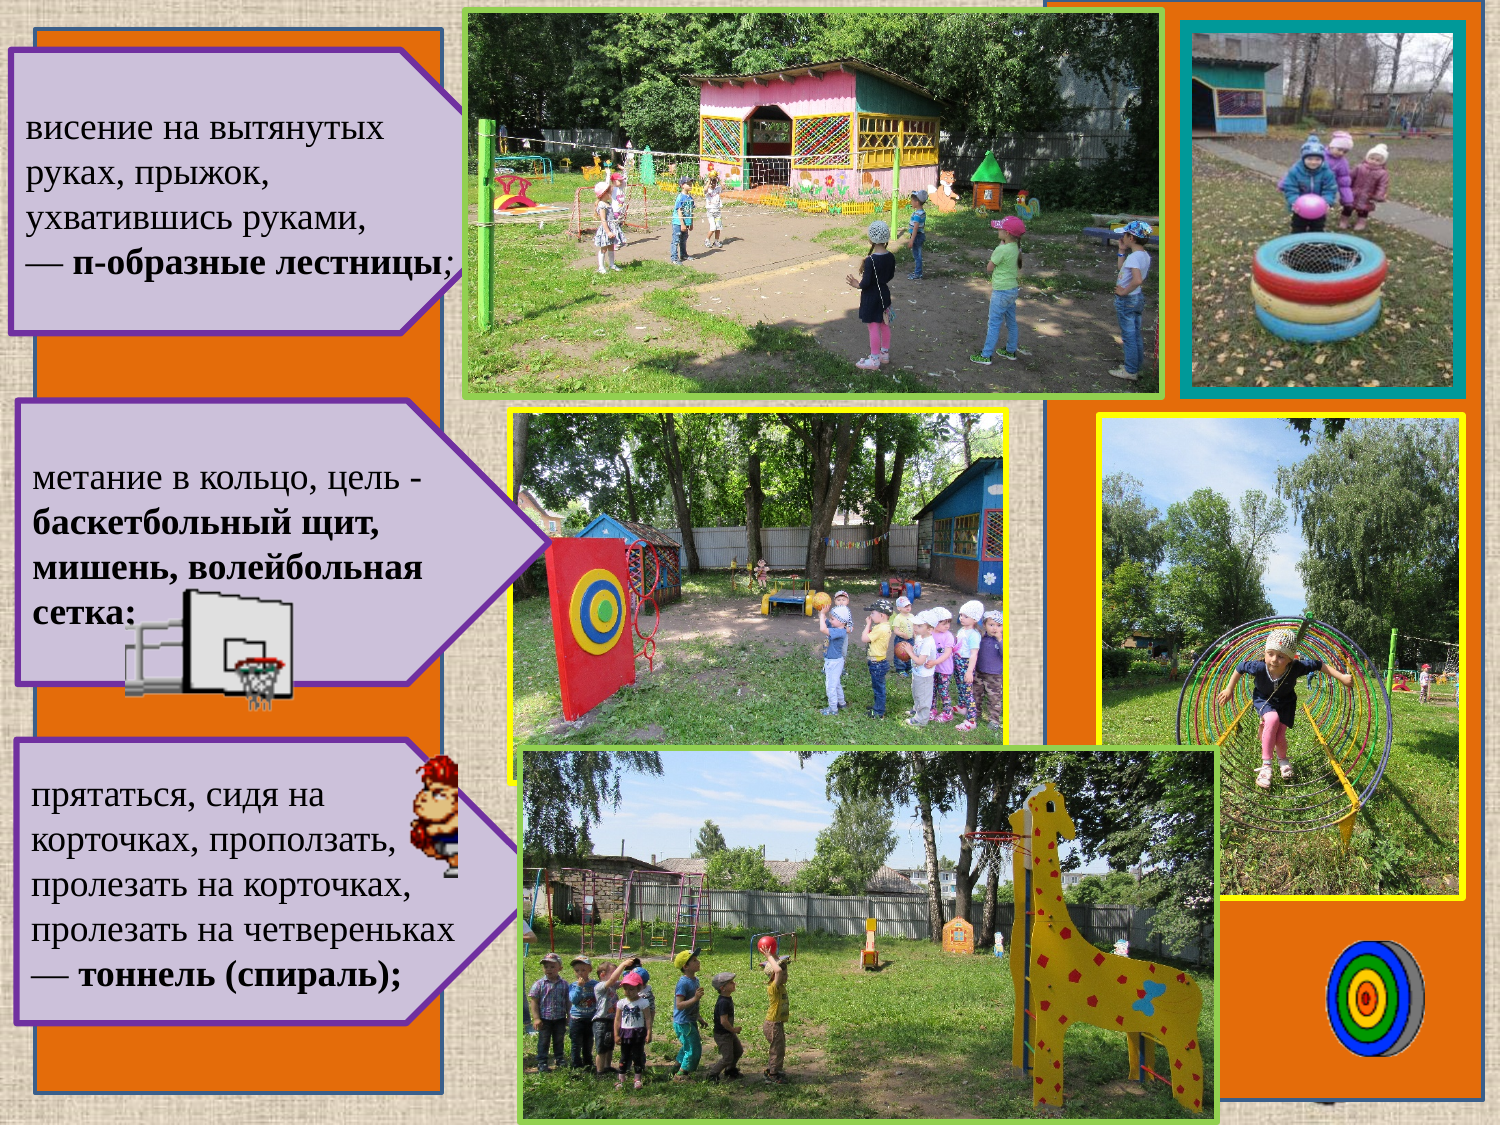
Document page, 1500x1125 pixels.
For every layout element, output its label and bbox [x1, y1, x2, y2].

picture [1191, 32, 1454, 388]
list [0, 0, 1500, 1125]
picture [512, 412, 1460, 1120]
picture [467, 13, 1160, 394]
picture [125, 580, 459, 878]
